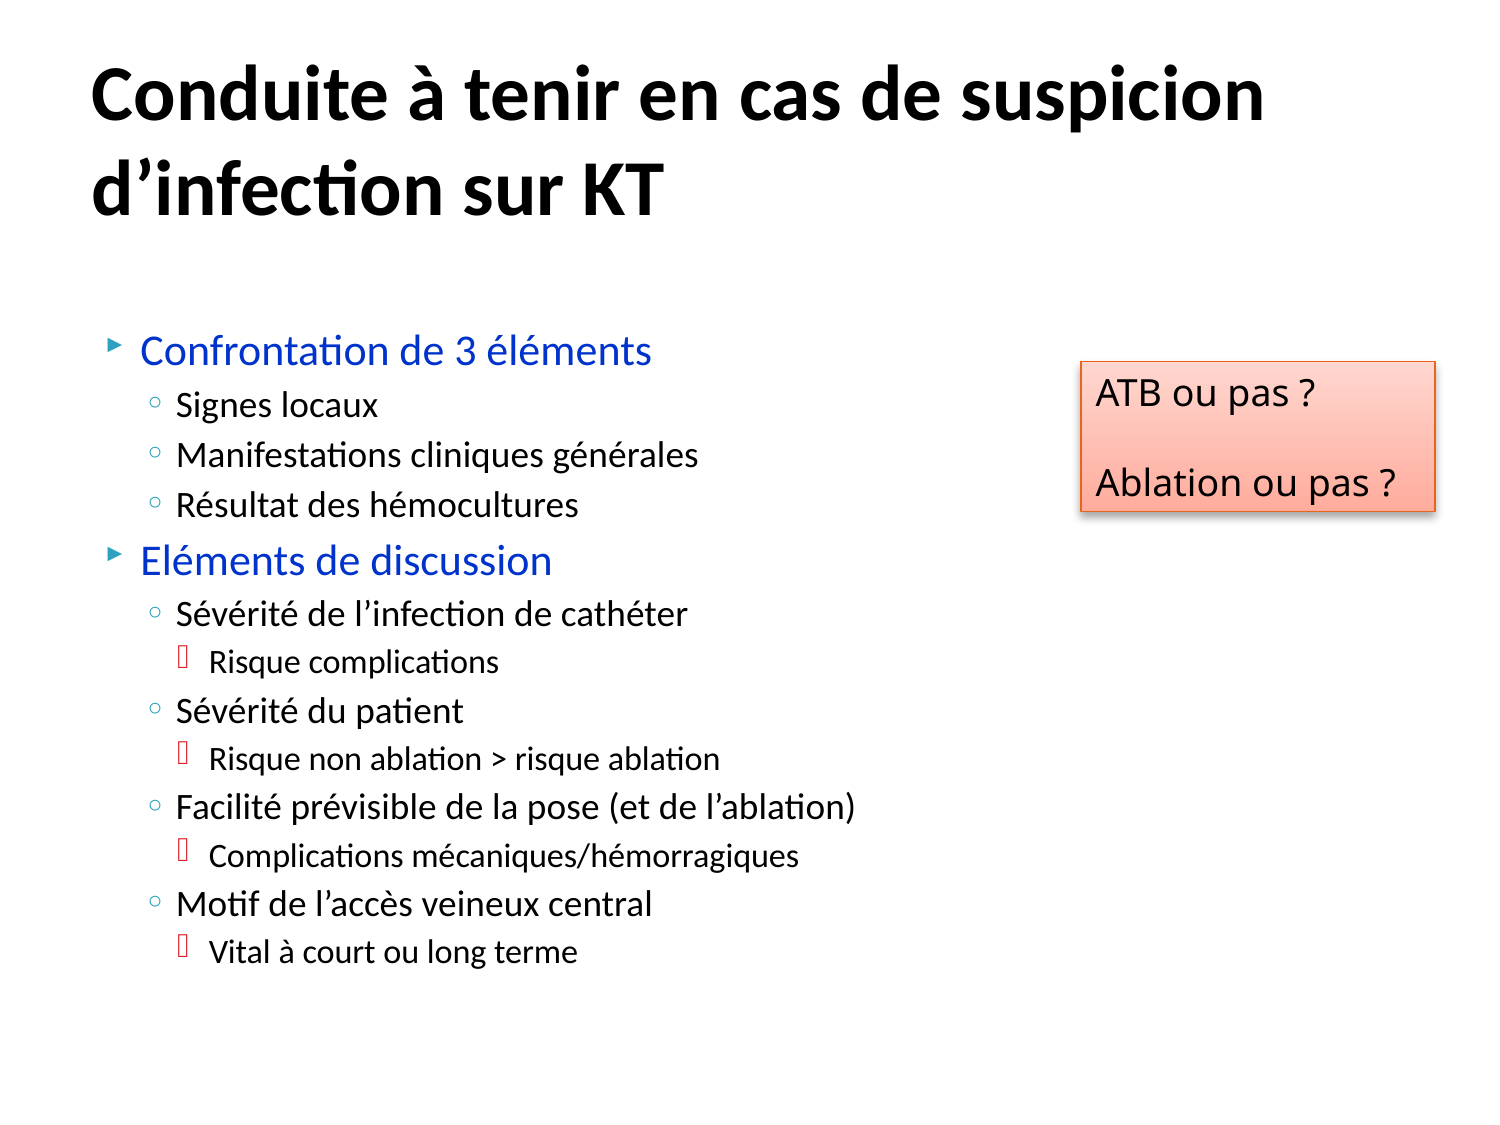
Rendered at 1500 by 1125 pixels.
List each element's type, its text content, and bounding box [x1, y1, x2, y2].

title Conduite à tenir en cas de suspicion d’infection sur KT [76, 42, 1427, 231]
list Confrontation de 3 éléments Signes locaux Manifestations cliniques générales Résultat des hémocultures Eléments de discussion Sévérité de l’infection de cathéter Risque complications Sévérité du patient Risque non ablation > risque ablation Facilité prévisible de la pose (et de l’ablation) Complications mécaniques/hémorragiques Motif de l’accès veineux central Vital à court ou long terme [74, 314, 1426, 986]
text_box ATB ou pas ? Ablation ou pas ? [1080, 361, 1436, 512]
